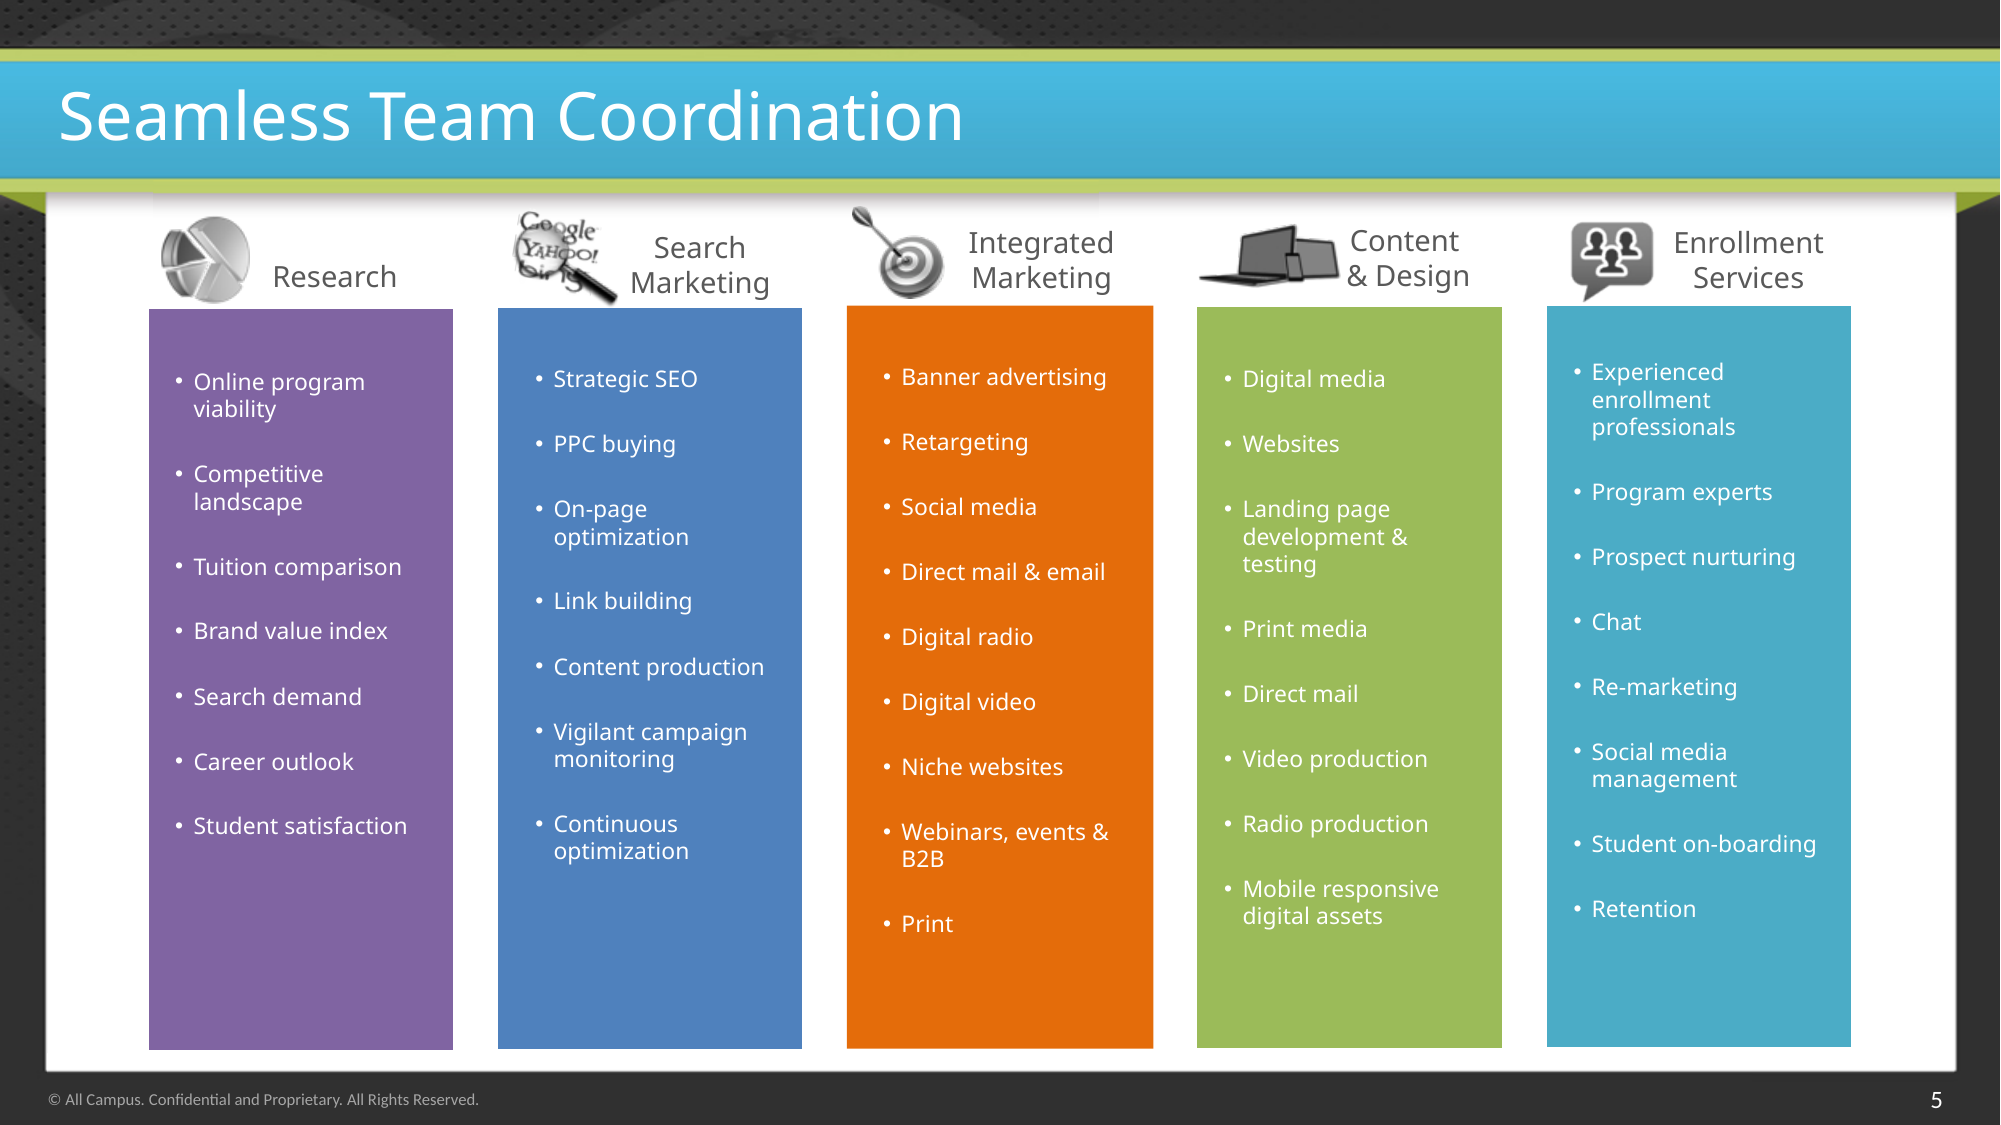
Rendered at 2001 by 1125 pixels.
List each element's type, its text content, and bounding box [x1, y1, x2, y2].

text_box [881, 215, 1504, 1052]
slide_number 5 [1412, 1073, 1959, 1125]
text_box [1164, 207, 1853, 1048]
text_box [102, 214, 454, 1051]
title Seamless Team Coordination [43, 62, 1959, 176]
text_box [846, 217, 881, 1049]
picture [0, 0, 2000, 1125]
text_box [479, 215, 803, 1052]
